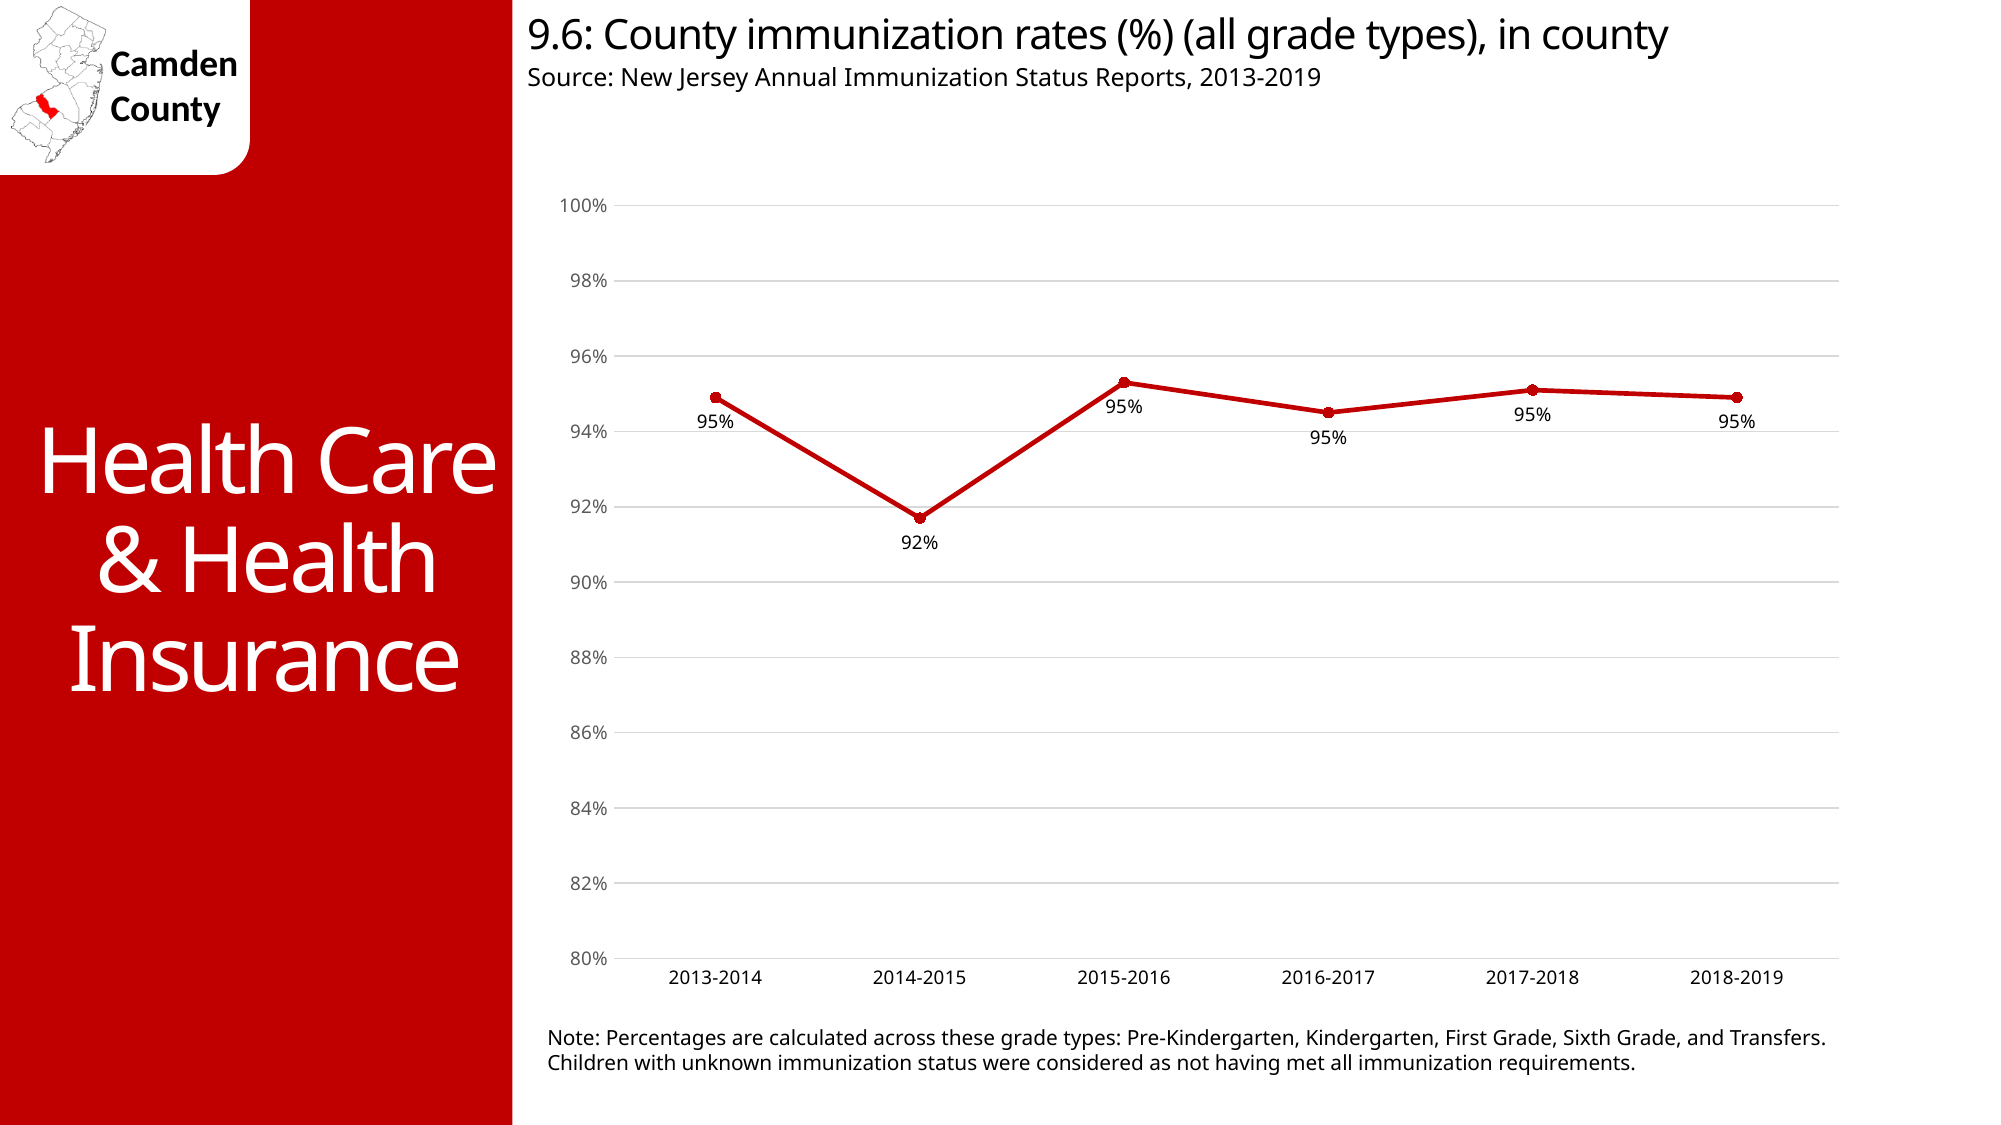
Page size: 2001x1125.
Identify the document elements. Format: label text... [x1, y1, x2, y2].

text_box 9.6: County immunization rates (%) (all grade types), in county [512, 0, 1992, 65]
chart [532, 175, 1866, 1008]
text_box Health Care & Health Insurance [0, 112, 533, 1013]
text_box Source: New Jersey Annual Immunization Status Reports, 2013-2019 [512, 54, 1891, 100]
picture [11, 6, 106, 112]
text_box Note: Percentages are calculated across these grade types: Pre-Kindergarten, Kindergarten, First Grade, Sixth Grade, and Transfers. Children with unknown immunization status were considered as not having met all immunization requirements. [532, 1017, 1925, 1083]
